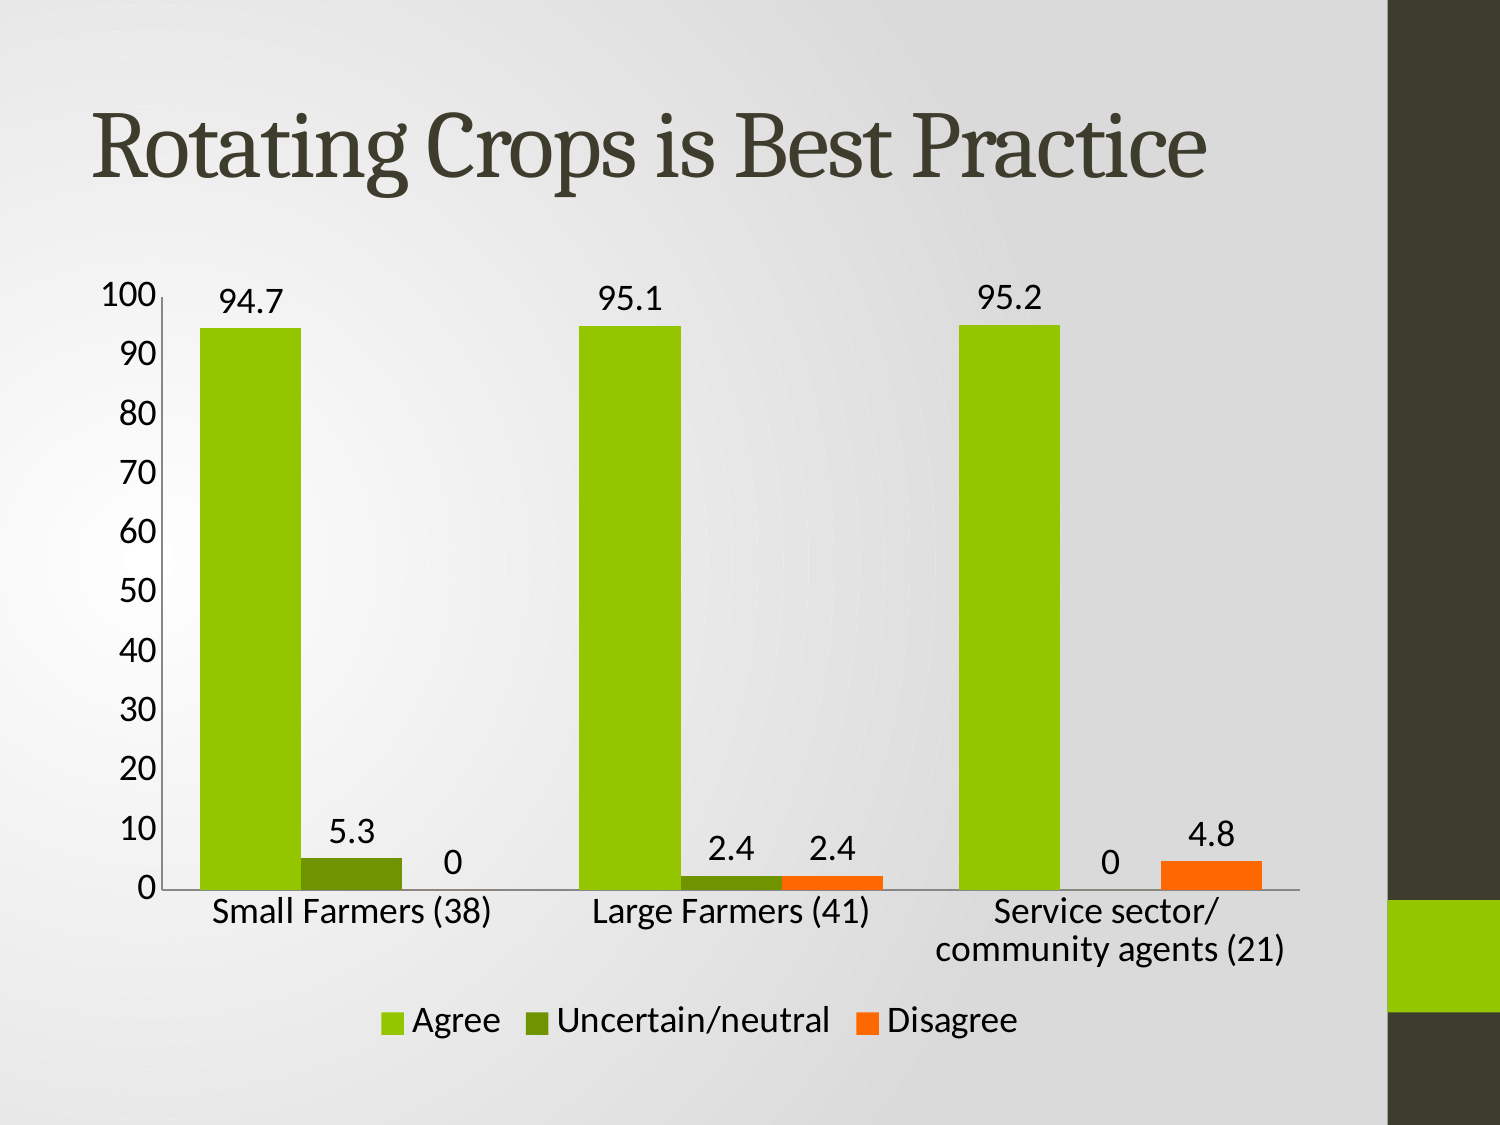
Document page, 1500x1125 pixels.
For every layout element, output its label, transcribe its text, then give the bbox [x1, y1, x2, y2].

chart [74, 261, 1326, 1051]
title Rotating Crops is Best Practice [75, 45, 1325, 233]
